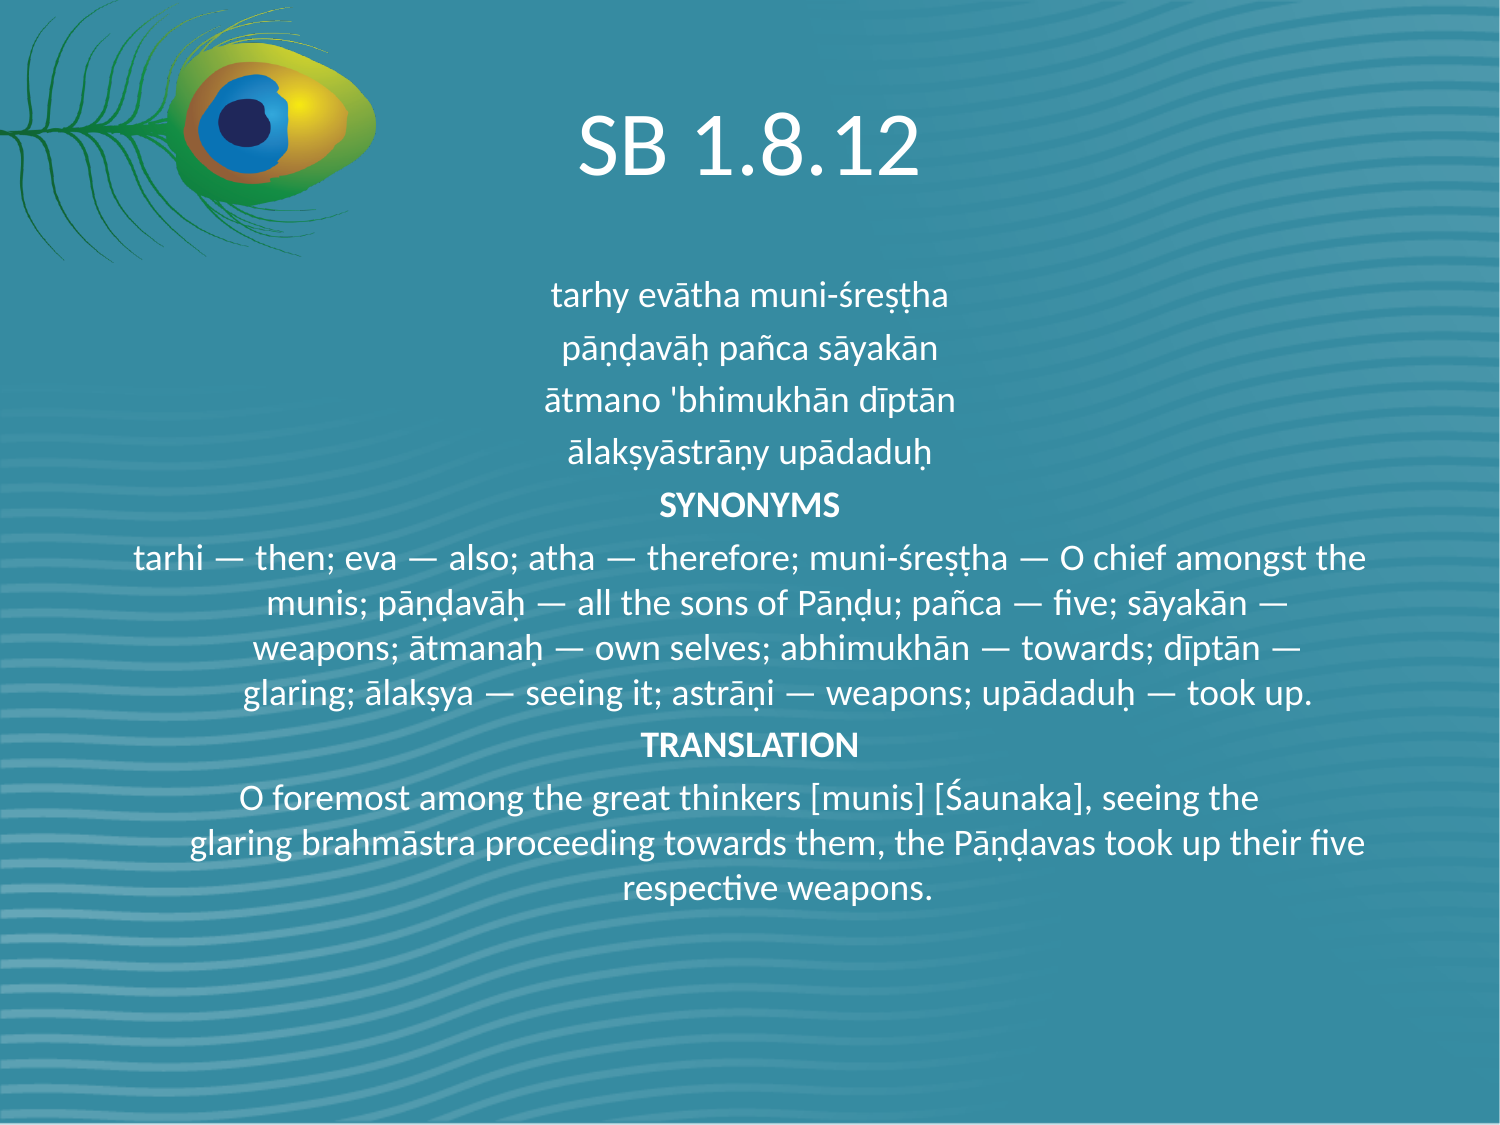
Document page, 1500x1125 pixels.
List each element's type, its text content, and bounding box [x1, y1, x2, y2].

list tarhy evātha muni-śreṣṭha pāṇḍavāḥ pañca sāyakān ātmano 'bhimukhān dīptān ālakṣyāstrāṇy upādaduḥ SYNONYMS tarhi — then; eva — also; atha — therefore; muni-śreṣṭha — O chief amongst the munis; pāṇḍavāḥ — all the sons of Pāṇḍu; pañca — five; sāyakān — weapons; ātmanaḥ — own selves; abhimukhān — towards; dīptān — glaring; ālakṣya — seeing it; astrāṇi — weapons; upādaduḥ — took up. TRANSLATION O foremost among the great thinkers [munis] [Śaunaka], seeing the glaring brahmāstra proceeding towards them, the Pāṇḍavas took up their five respective weapons. [74, 262, 1426, 1006]
title SB 1.8.12 [74, 44, 1426, 233]
picture [0, 0, 376, 263]
